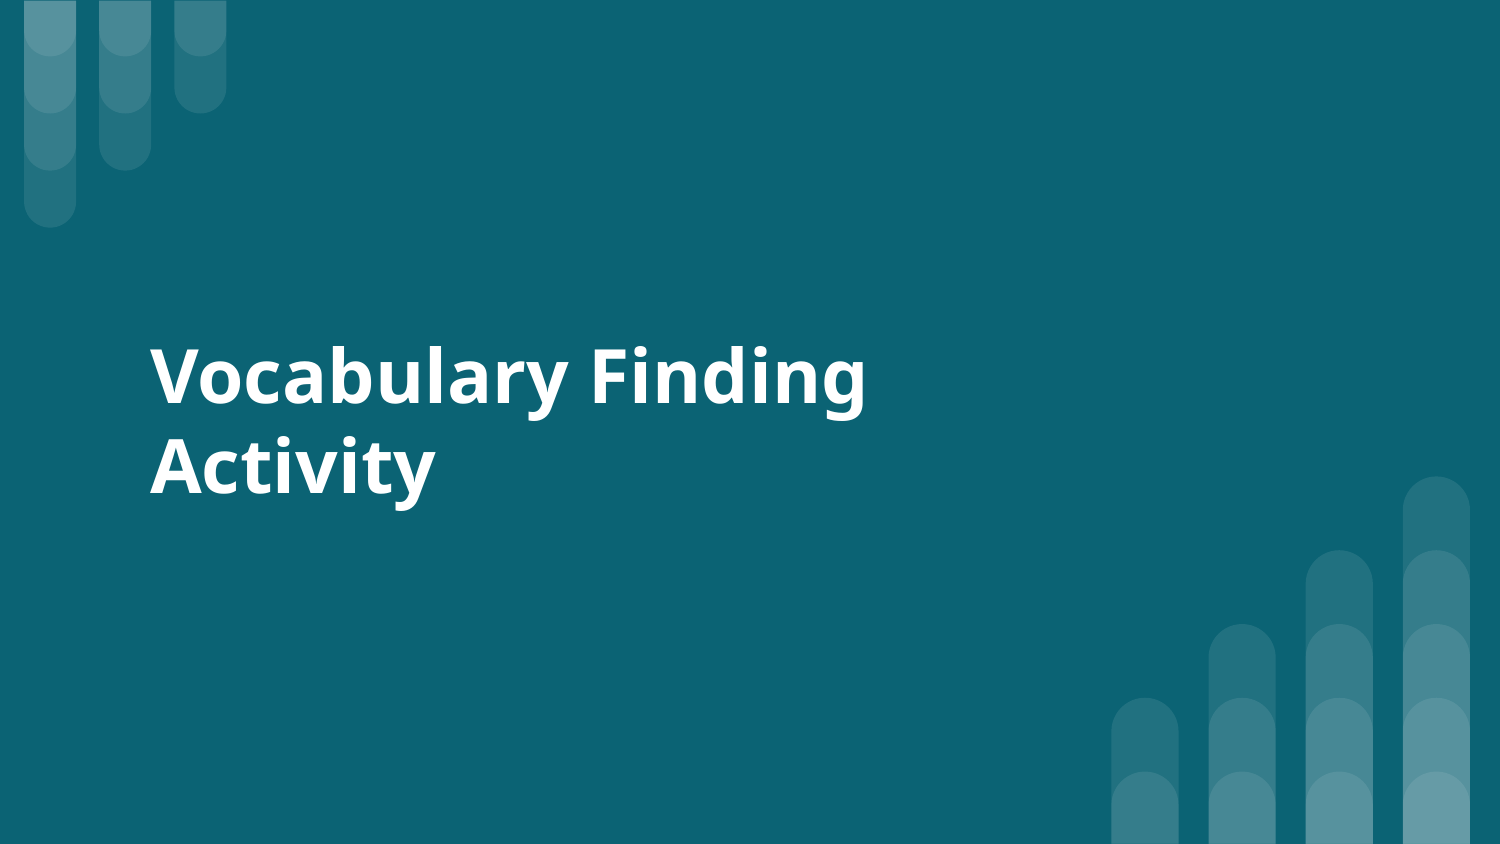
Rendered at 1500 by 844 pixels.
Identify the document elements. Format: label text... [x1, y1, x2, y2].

title Vocabulary Finding Activity [135, 264, 1097, 572]
